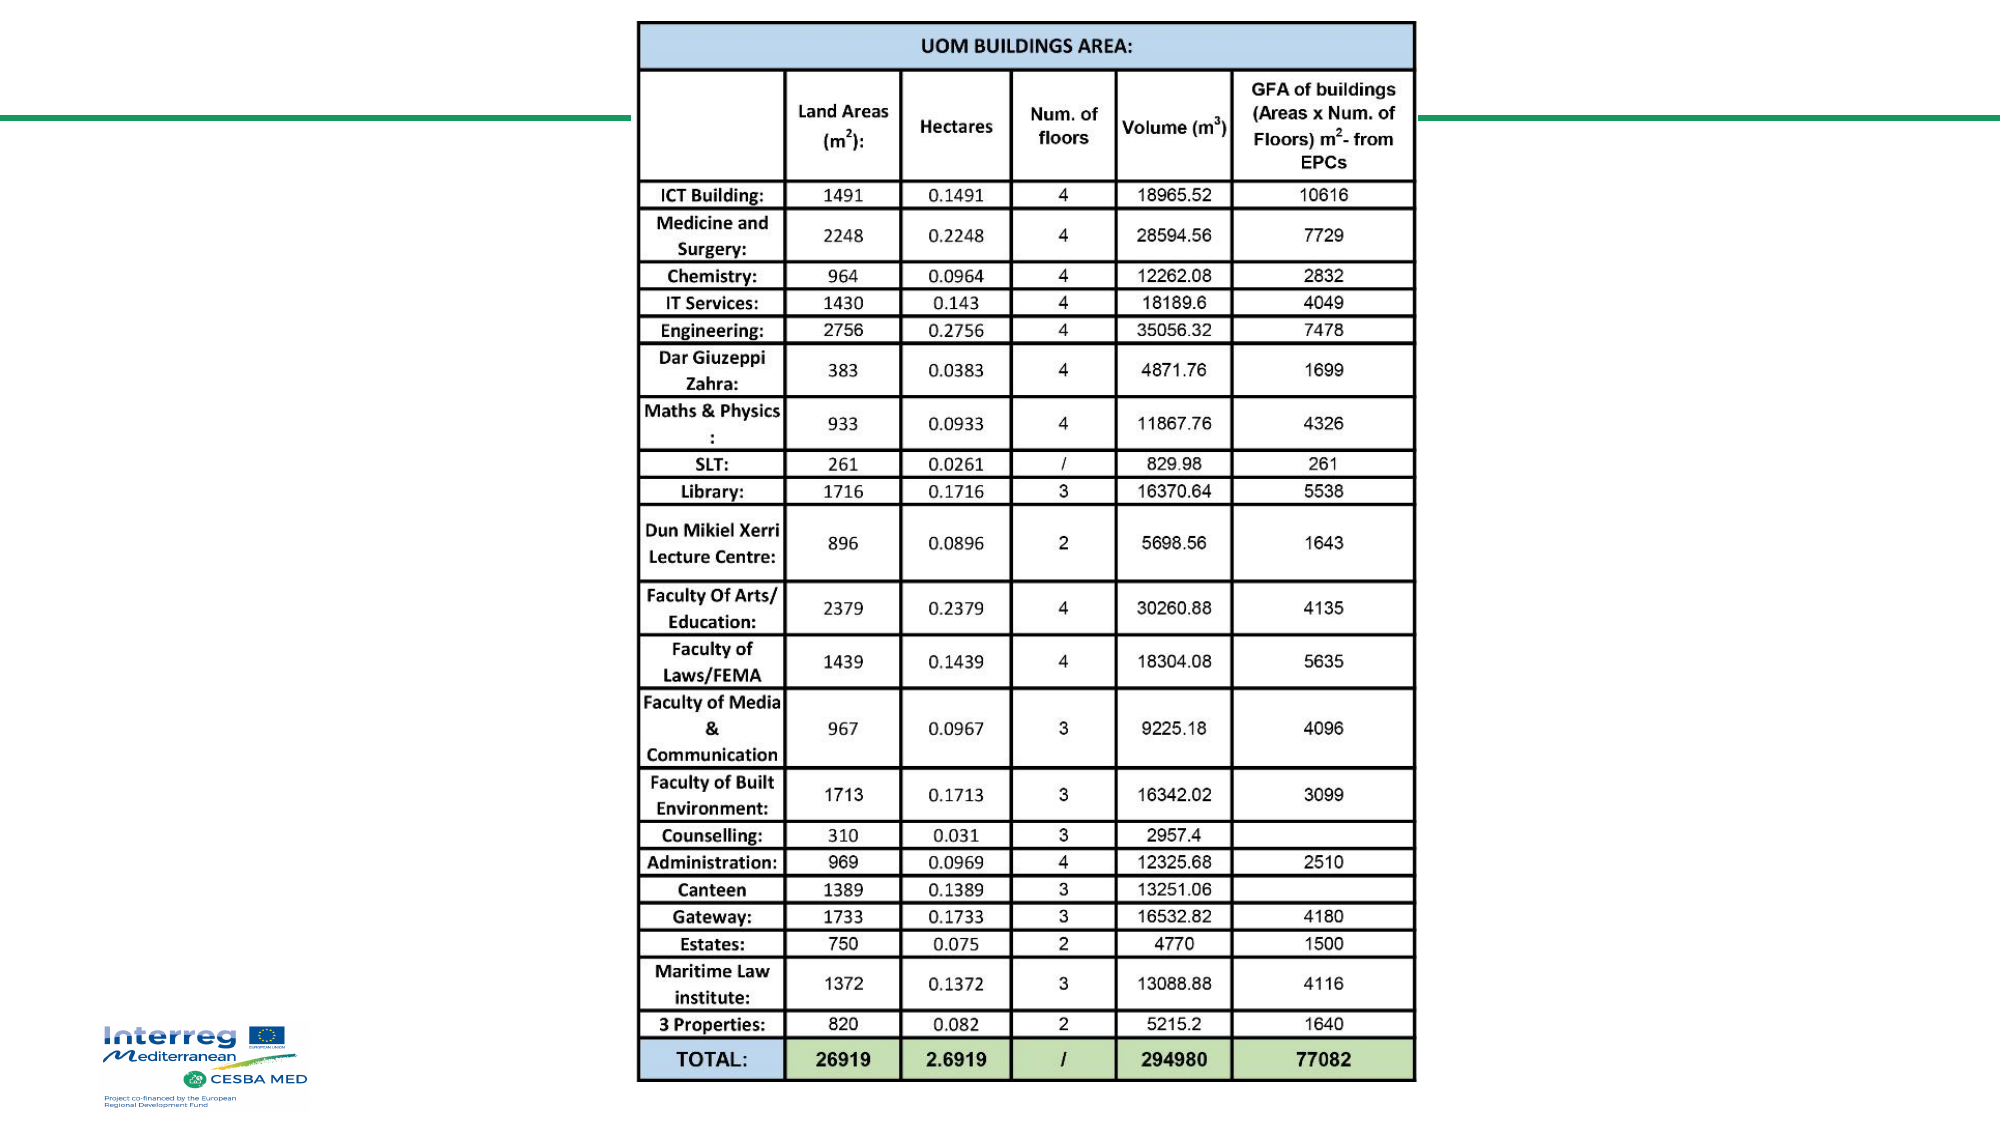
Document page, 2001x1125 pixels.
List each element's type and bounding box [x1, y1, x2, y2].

picture [99, 1020, 310, 1112]
list [630, 21, 1419, 1082]
